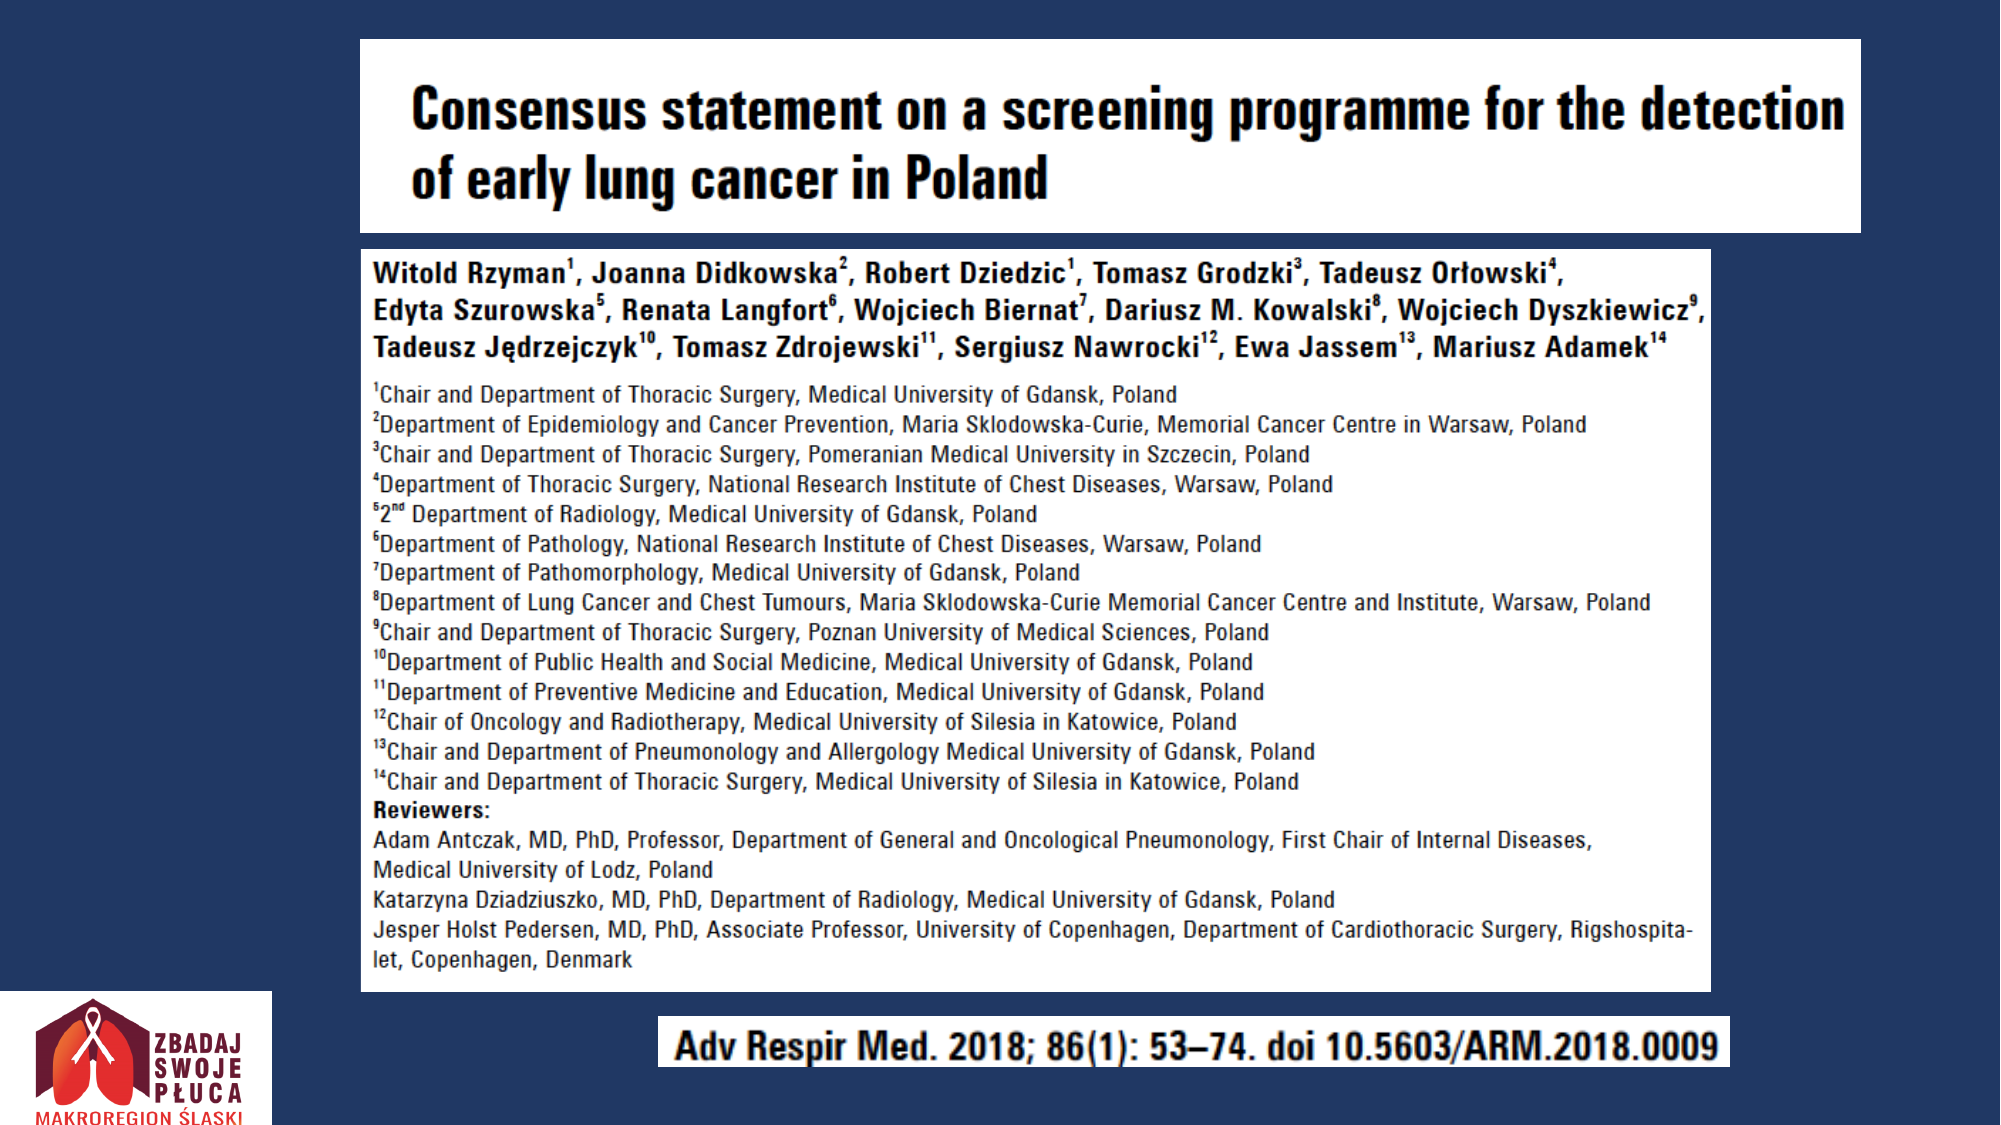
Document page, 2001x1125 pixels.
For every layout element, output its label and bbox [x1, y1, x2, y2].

picture [0, 991, 272, 1125]
picture [658, 1016, 1730, 1067]
picture [360, 39, 1861, 234]
list [360, 249, 1711, 992]
